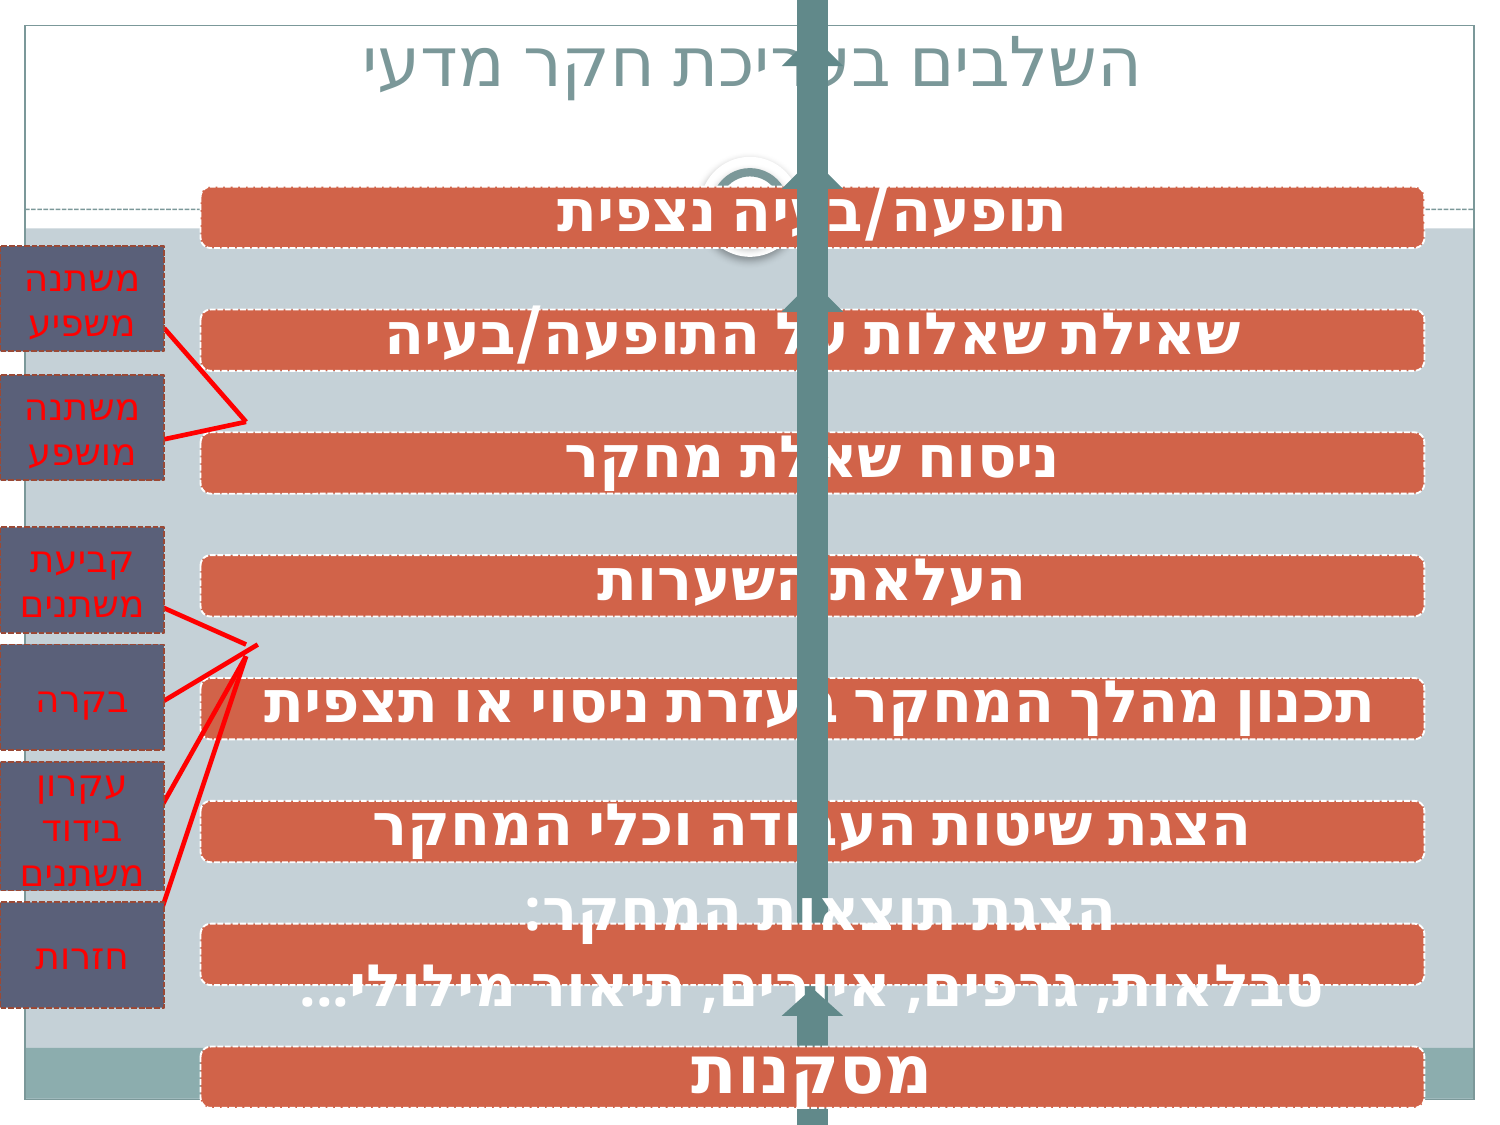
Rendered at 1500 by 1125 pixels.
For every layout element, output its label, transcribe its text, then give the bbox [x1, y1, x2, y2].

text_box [99, 696, 288, 758]
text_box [200, 186, 1425, 1109]
text_box משתנה מושפע [0, 374, 165, 481]
title השלבים בעריכת חקר מדעי [828, 0, 1454, 109]
title השלבים בעריכת חקר מדעי [53, 0, 797, 109]
text_box משתנה משפיע [0, 245, 165, 352]
text_box עקרון בידוד משתנים [0, 761, 165, 891]
text_box חזרות [0, 901, 165, 1009]
text_box בקרה [0, 644, 134, 751]
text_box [140, 597, 247, 642]
text_box קביעת משתנים [0, 526, 165, 634]
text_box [34, 761, 352, 868]
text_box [157, 333, 253, 417]
slide_number 58 [1175, 1050, 1500, 1125]
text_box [163, 421, 247, 440]
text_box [140, 644, 258, 694]
